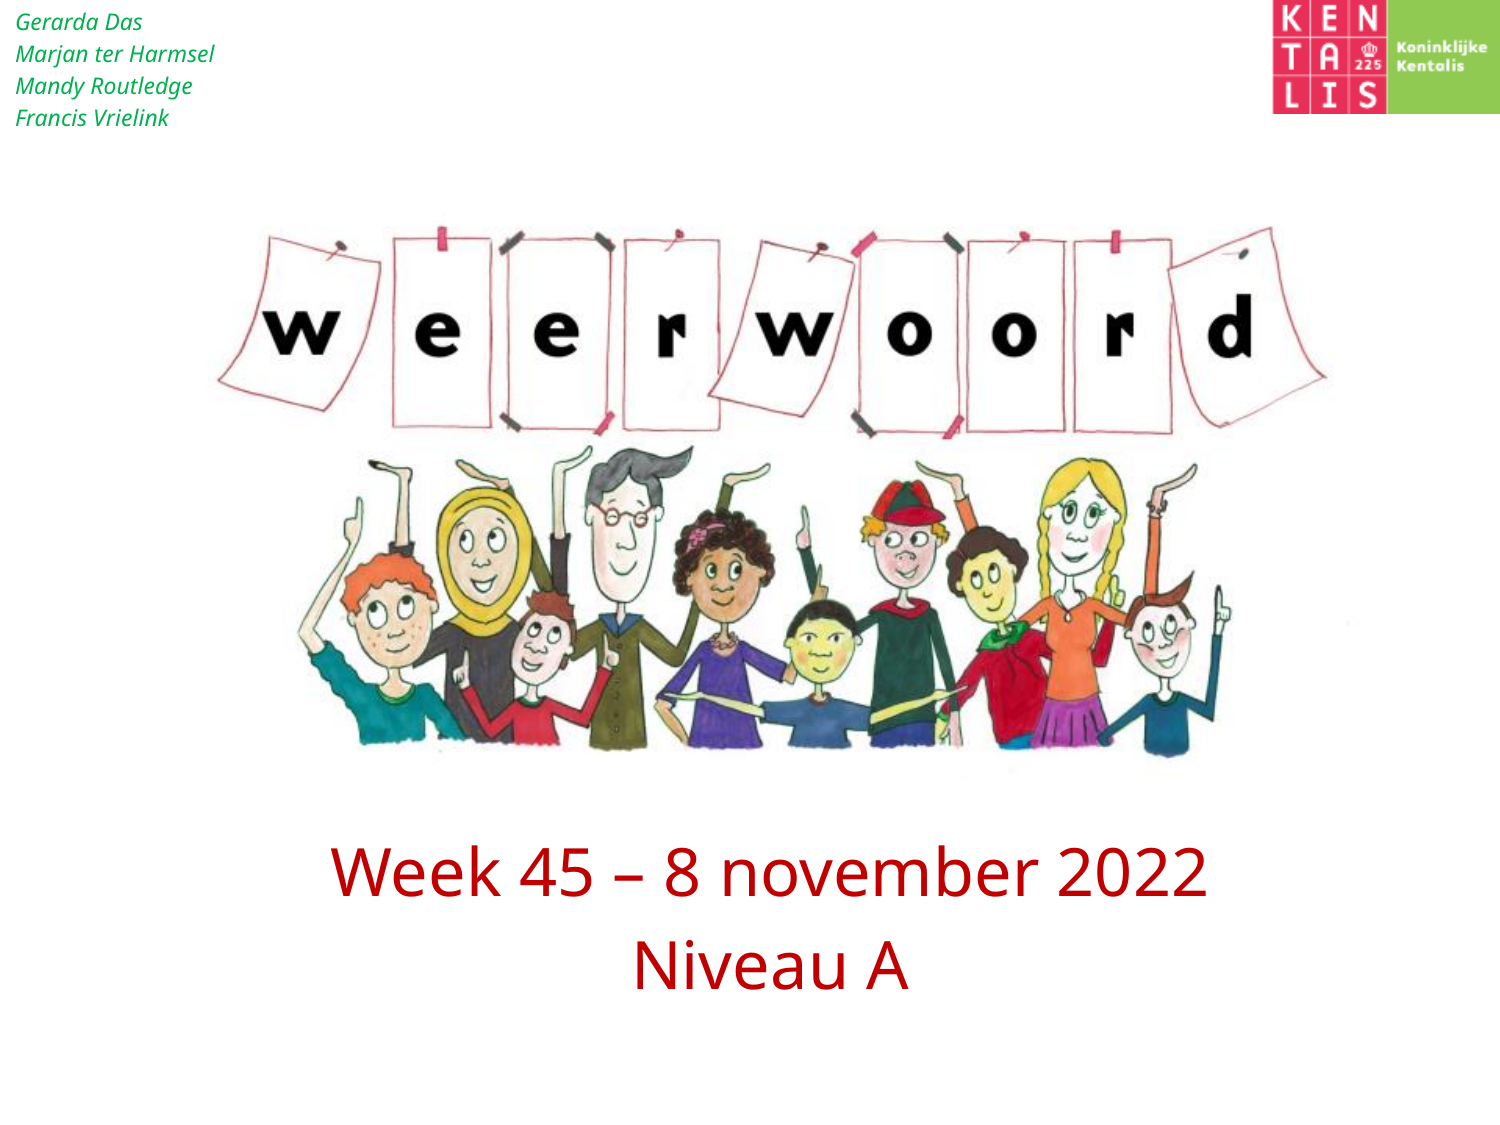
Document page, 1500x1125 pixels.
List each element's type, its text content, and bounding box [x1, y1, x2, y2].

picture [1272, 0, 1500, 114]
picture [182, 176, 1359, 780]
subtitle Week 45 – 8 november 2022 Niveau A [194, 822, 1346, 1035]
text_box Gerarda Das Marjan ter Harmsel Mandy Routledge Francis Vrielink [0, 0, 420, 197]
